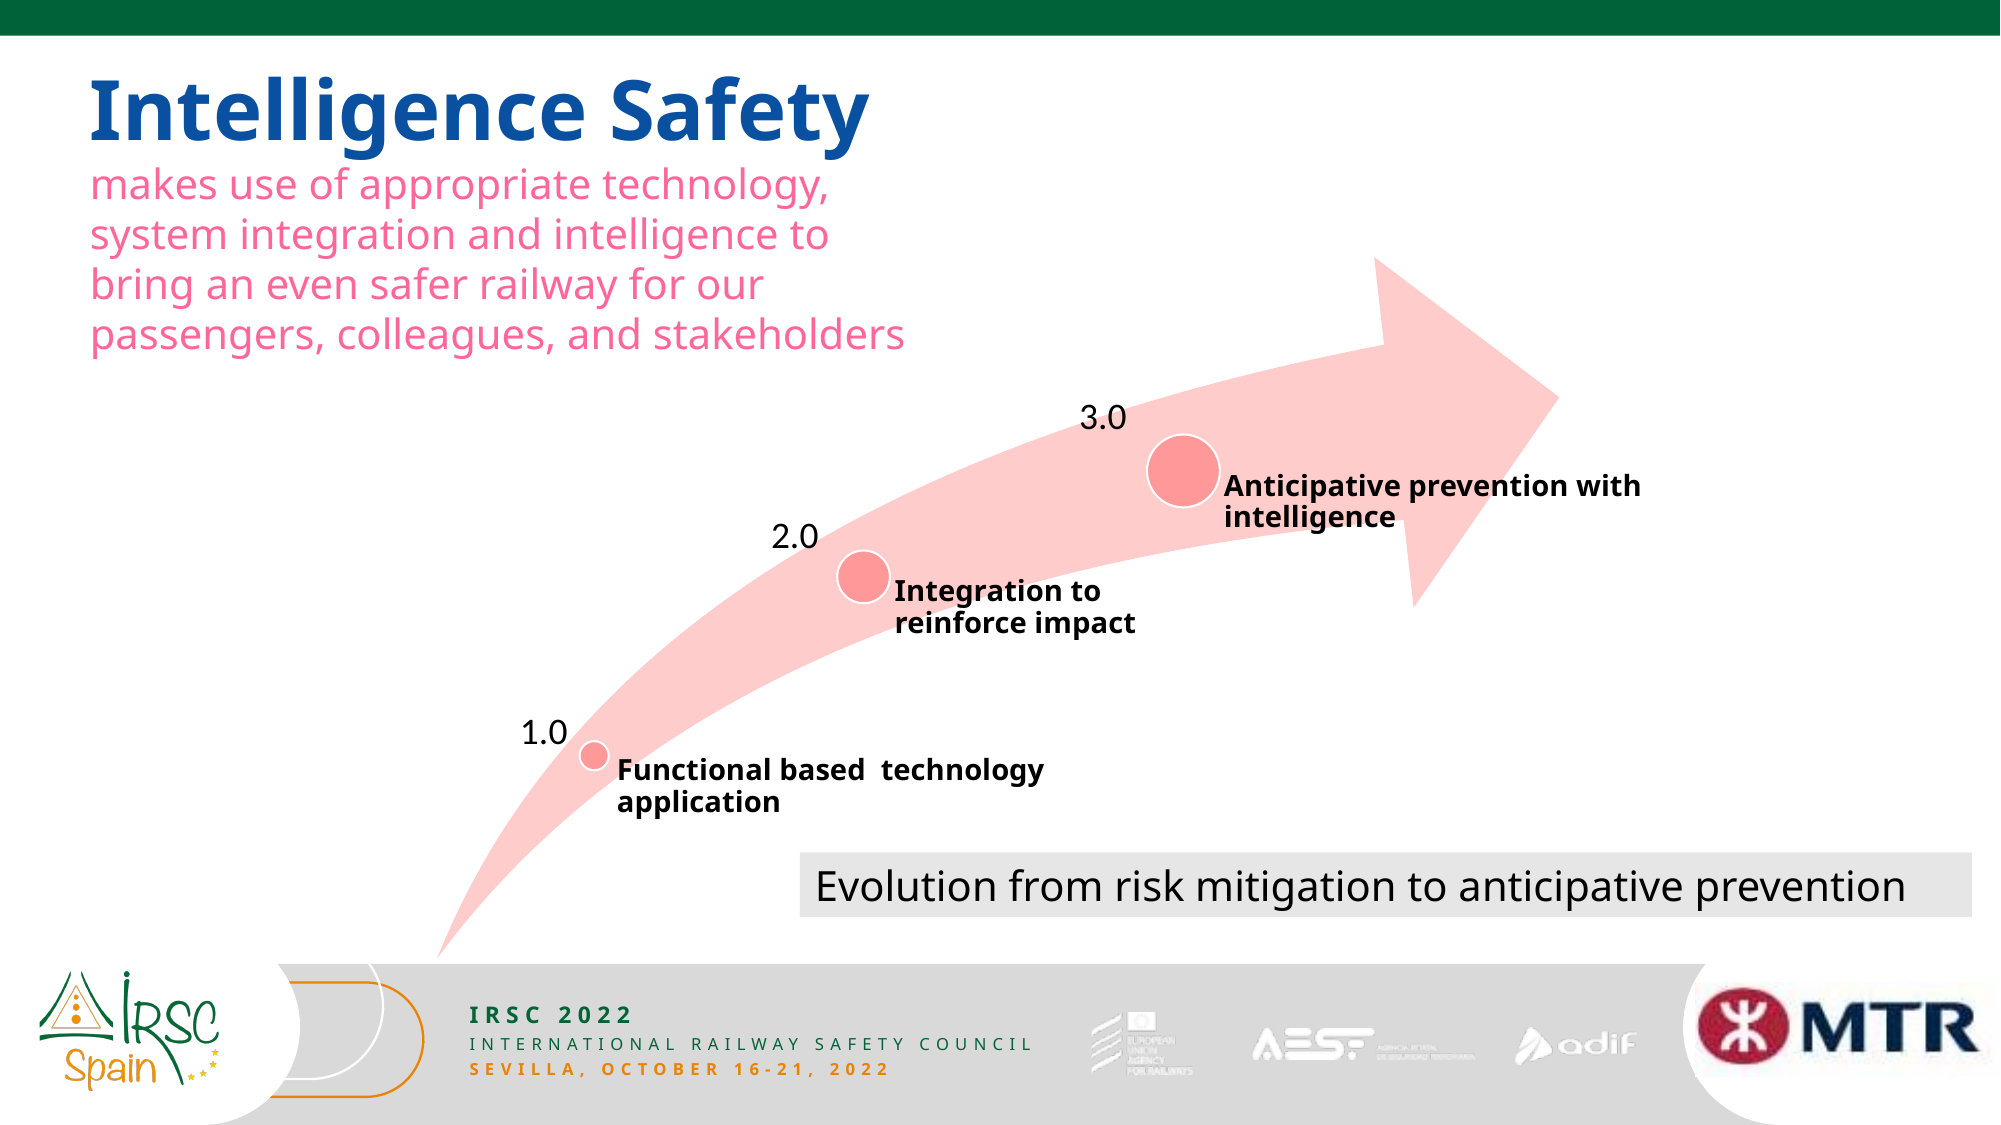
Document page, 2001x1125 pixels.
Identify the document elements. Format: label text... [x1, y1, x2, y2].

text_box Evolution from risk mitigation to anticipative prevention [1675, 852, 1972, 918]
picture [1515, 1027, 1637, 1065]
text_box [324, 256, 1675, 959]
picture [1091, 1012, 1193, 1075]
text_box Intelligence Safety makes use of appropriate technology, system integration and intelligence to bring an even safer railway for our passengers, colleagues, and stakeholders [74, 50, 936, 365]
picture [1252, 1028, 1475, 1060]
picture [1695, 982, 2000, 1077]
